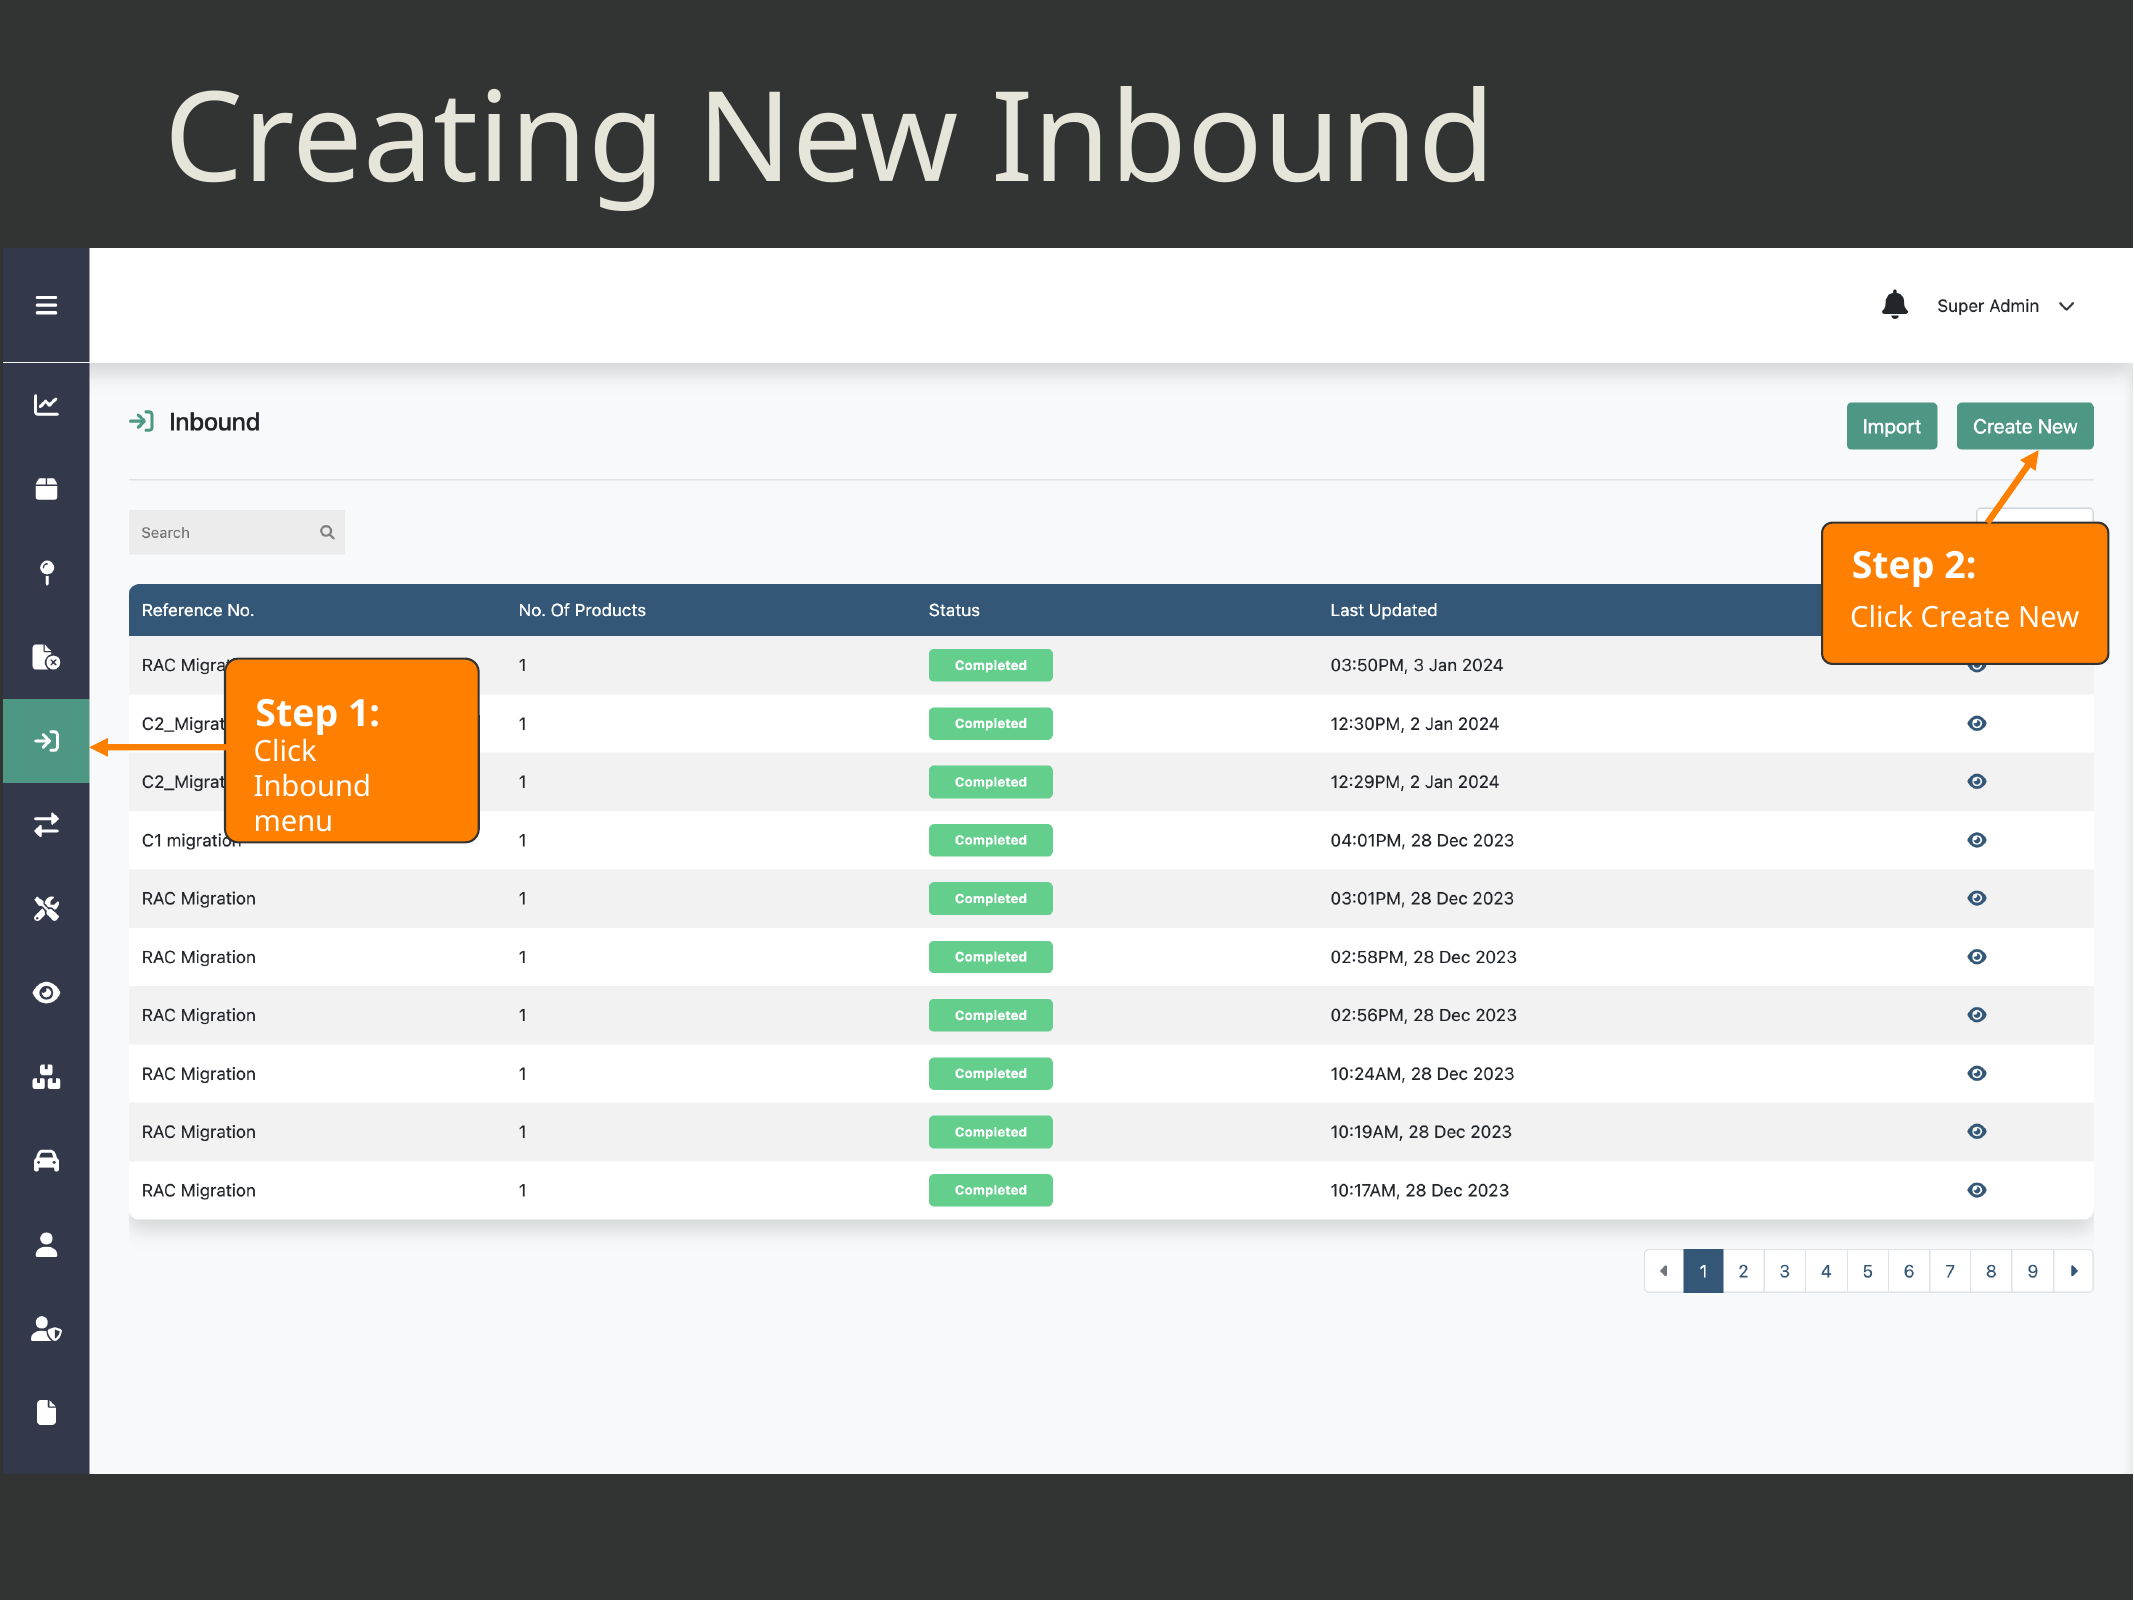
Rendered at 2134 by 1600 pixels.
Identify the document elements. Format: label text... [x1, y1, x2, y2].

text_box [1821, 522, 2134, 665]
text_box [224, 658, 689, 843]
picture [3, 248, 2134, 1475]
text_box Creating New Inbound [156, 41, 1977, 221]
